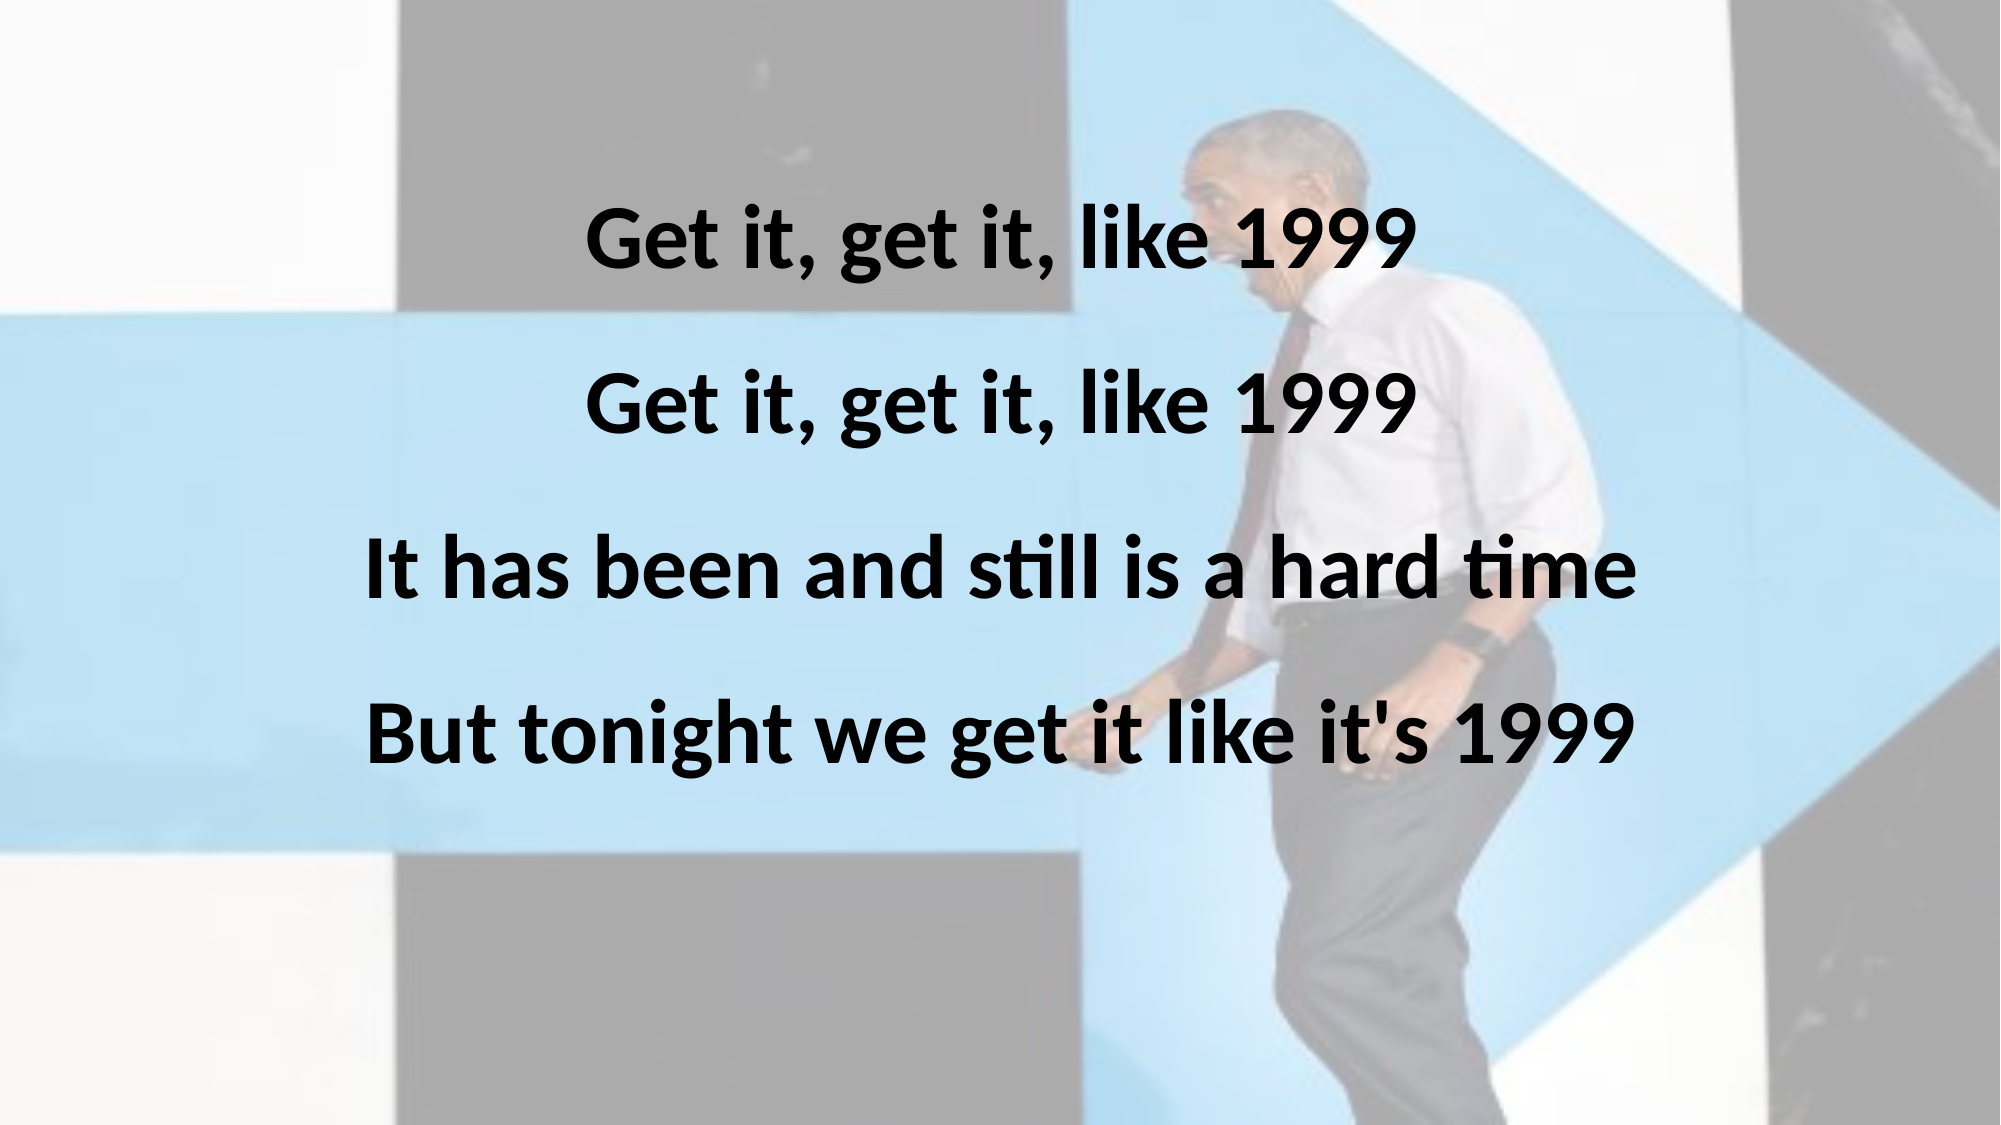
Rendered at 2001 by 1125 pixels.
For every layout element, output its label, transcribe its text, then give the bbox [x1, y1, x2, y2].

text_box Get it, get it, like 1999 Get it, get it, like 1999 It has been and still is a hard time But tonight we get it like it's 1999 [56, 114, 1948, 790]
